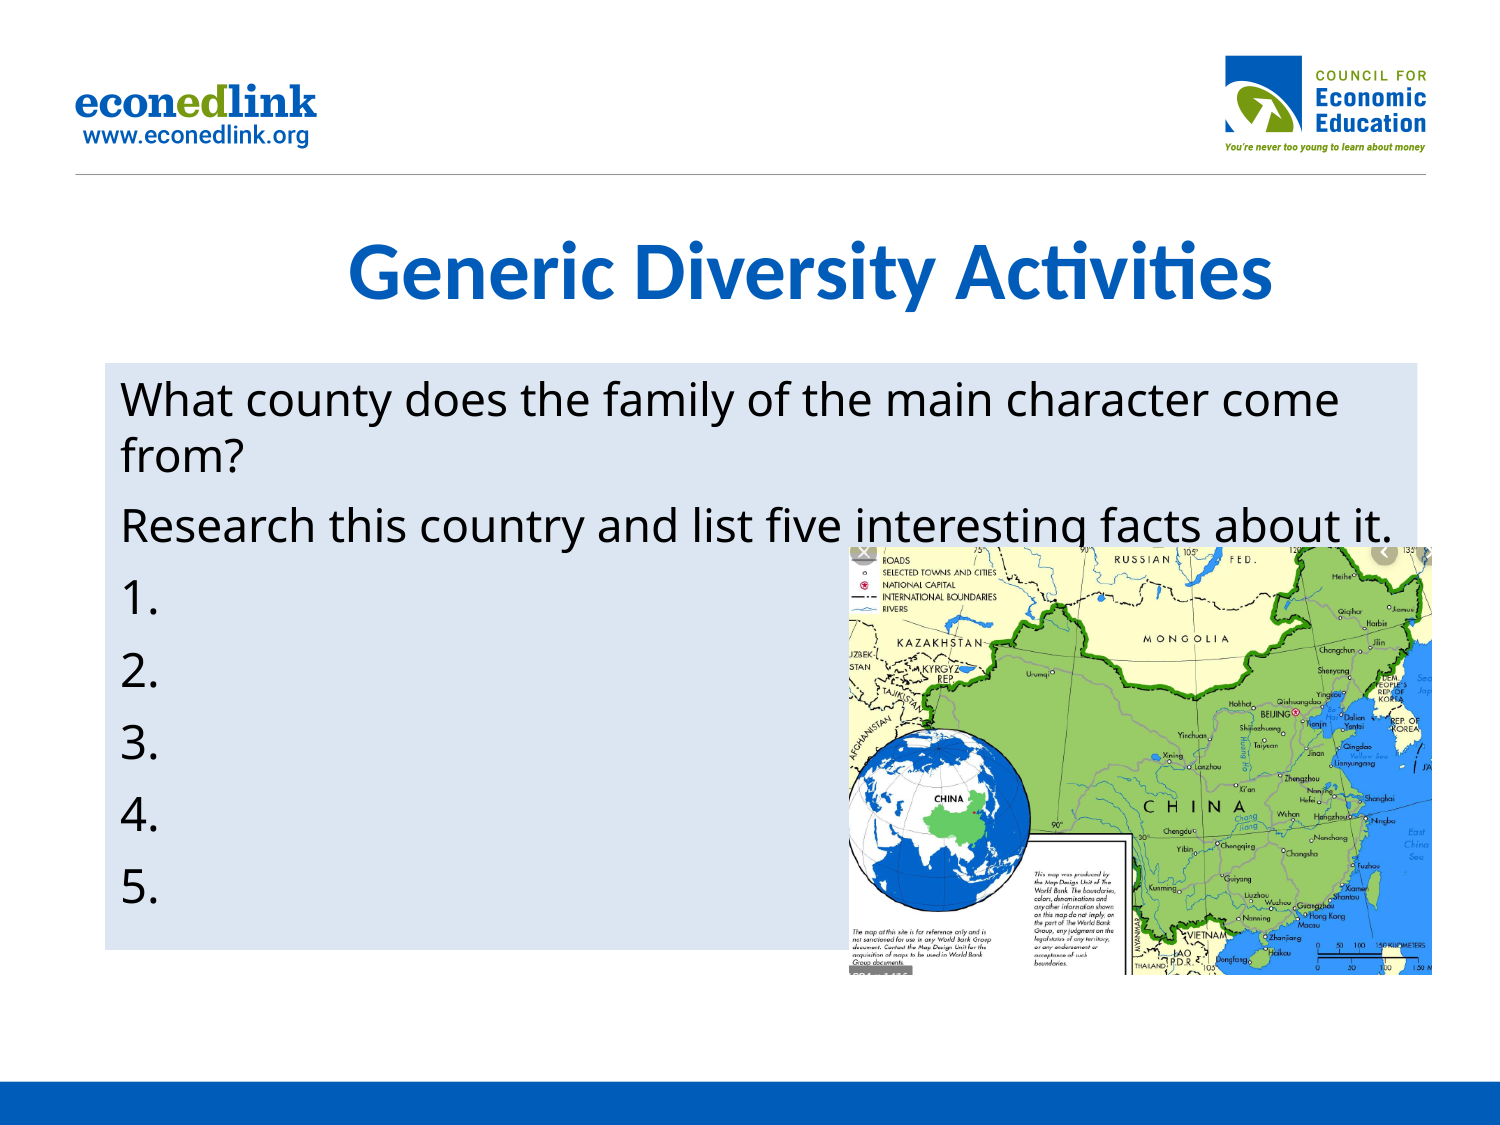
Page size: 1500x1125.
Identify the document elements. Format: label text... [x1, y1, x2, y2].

list What county does the family of the main character come from? Research this country and list five interesting facts about it. 1. 2. 3. 4. 5. [104, 362, 1418, 951]
picture [0, 0, 1500, 1125]
title Generic Diversity Activities [164, 174, 1459, 339]
